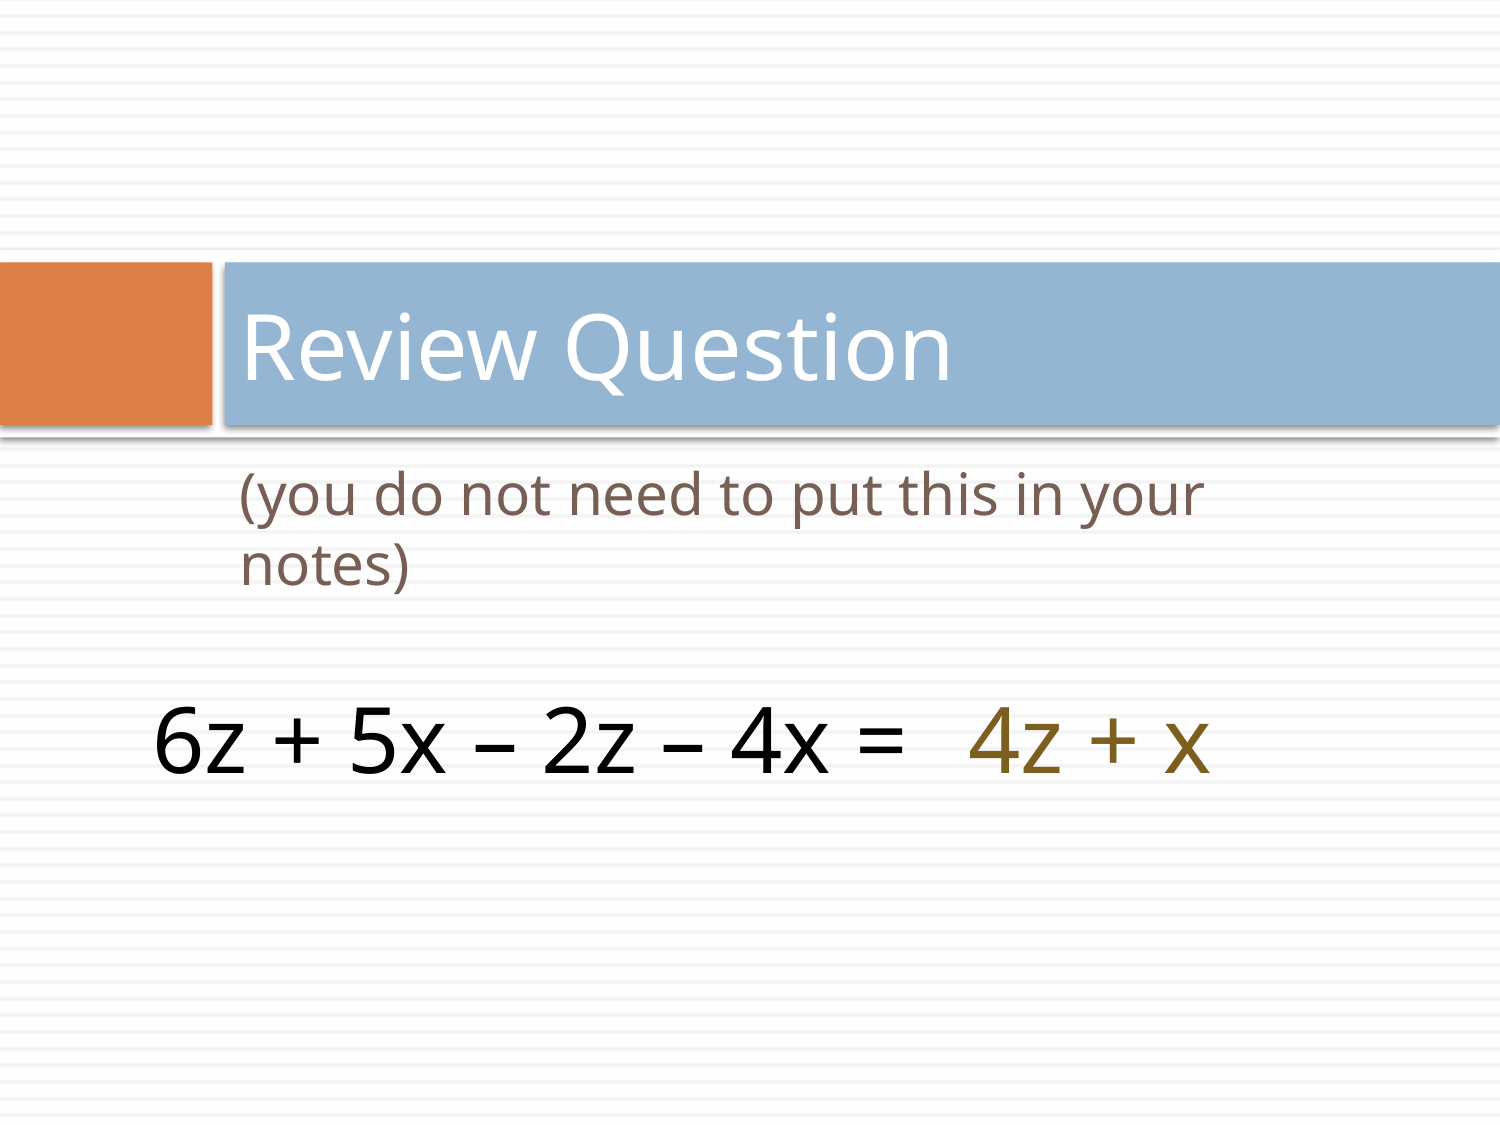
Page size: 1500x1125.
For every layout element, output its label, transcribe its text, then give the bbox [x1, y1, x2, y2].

text_box 4z + x [953, 674, 1228, 800]
title Review Question [225, 262, 1475, 425]
text_box 6z + 5x – 2z – 4x = [137, 674, 953, 800]
list (you do not need to put this in your notes) [225, 450, 1394, 725]
